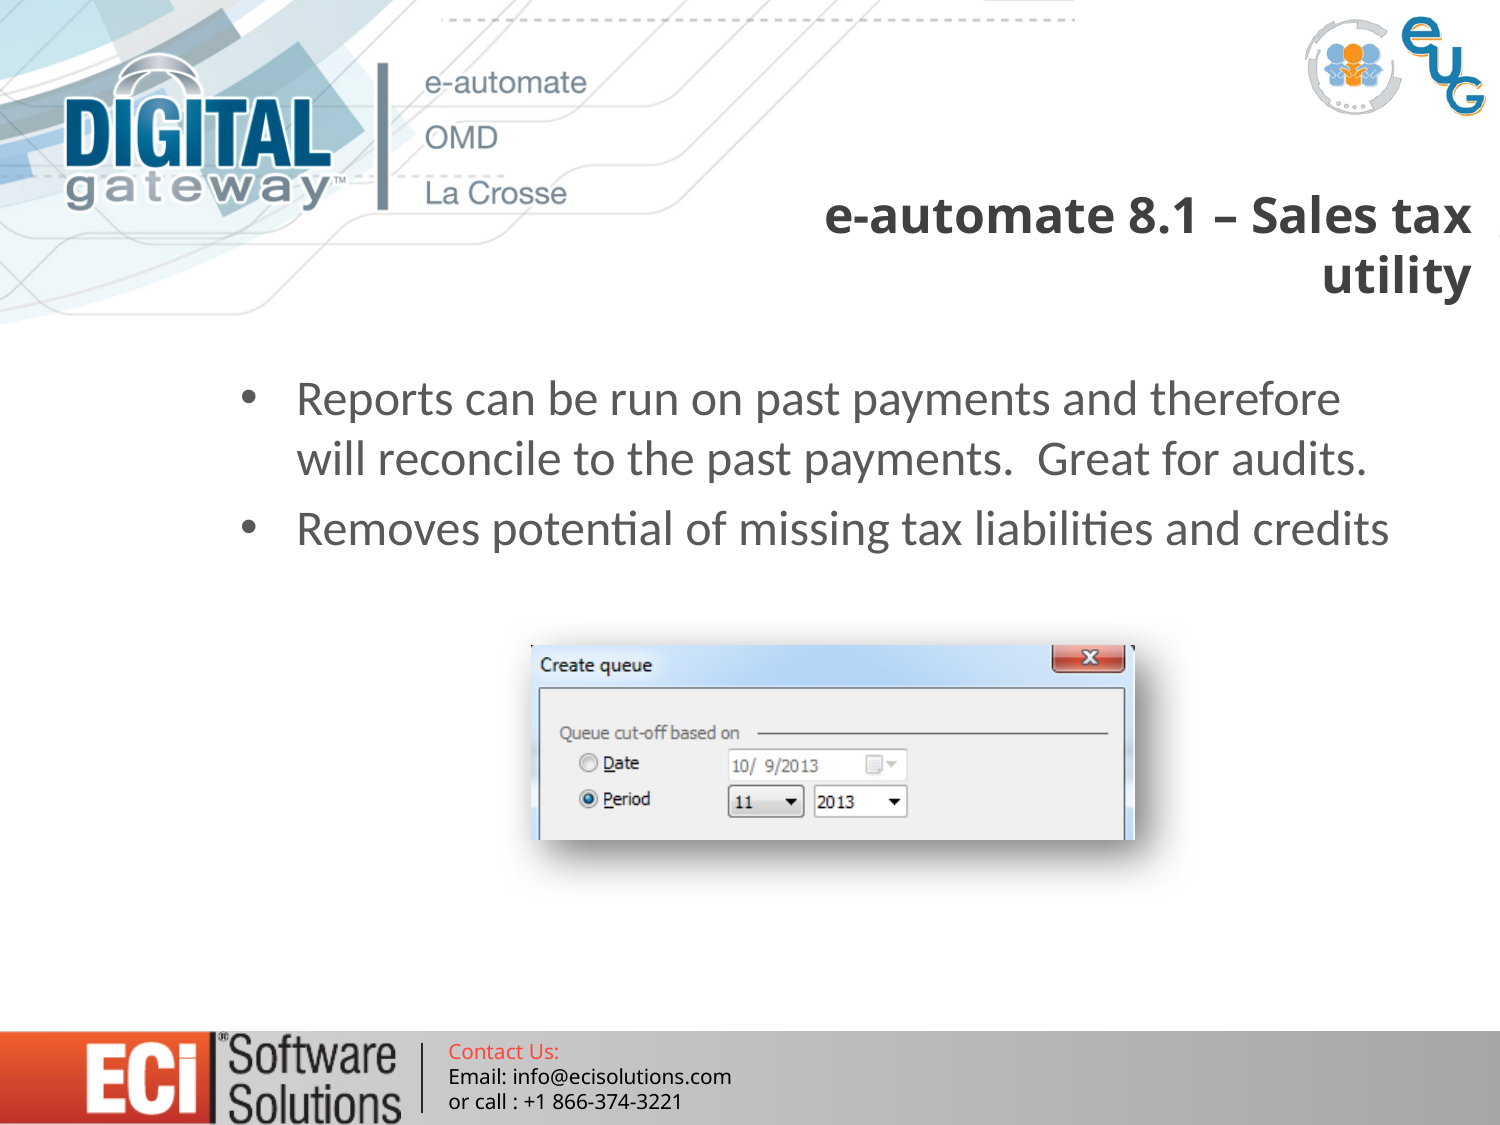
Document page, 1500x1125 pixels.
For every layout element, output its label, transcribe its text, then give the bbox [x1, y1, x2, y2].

text_box e-automate 8.1 – Sales tax utility [662, 162, 1488, 325]
picture [1299, 12, 1488, 119]
picture [0, 0, 1500, 1125]
subtitle Reports can be run on past payments and therefore will reconcile to the past payments. Great for audits. Removes potential of missing tax liabilities and credits [225, 358, 1413, 934]
